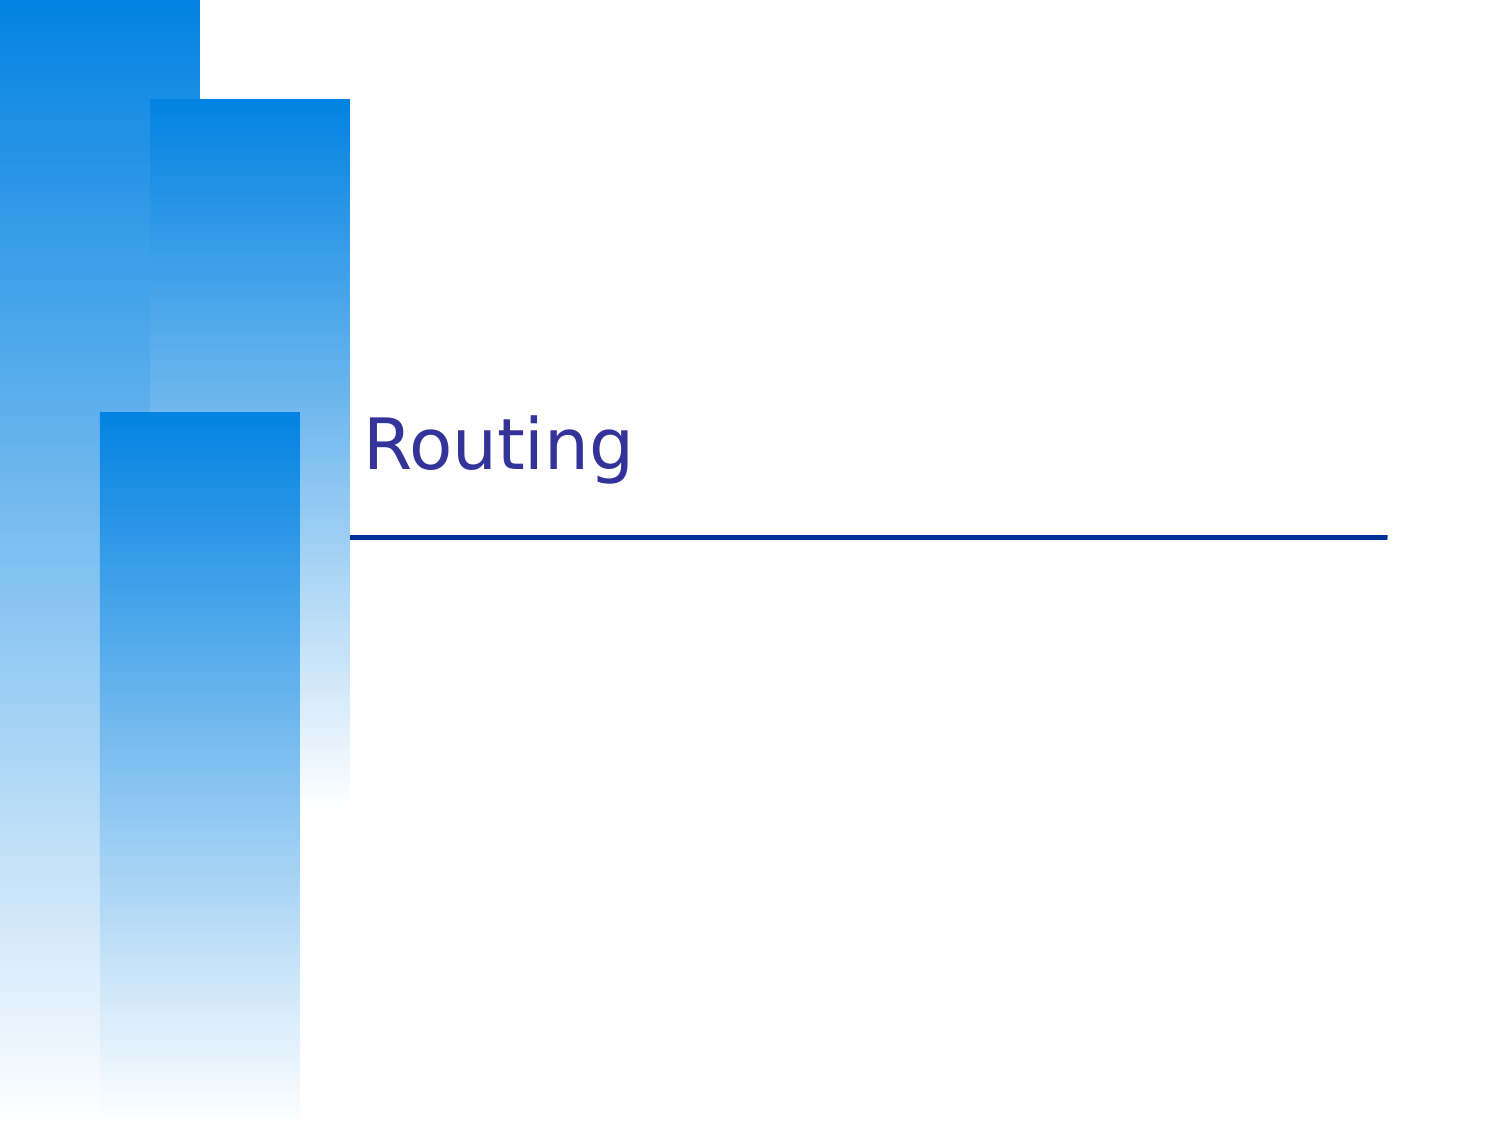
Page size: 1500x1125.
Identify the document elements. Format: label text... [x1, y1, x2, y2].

title Routing [348, 361, 1424, 521]
